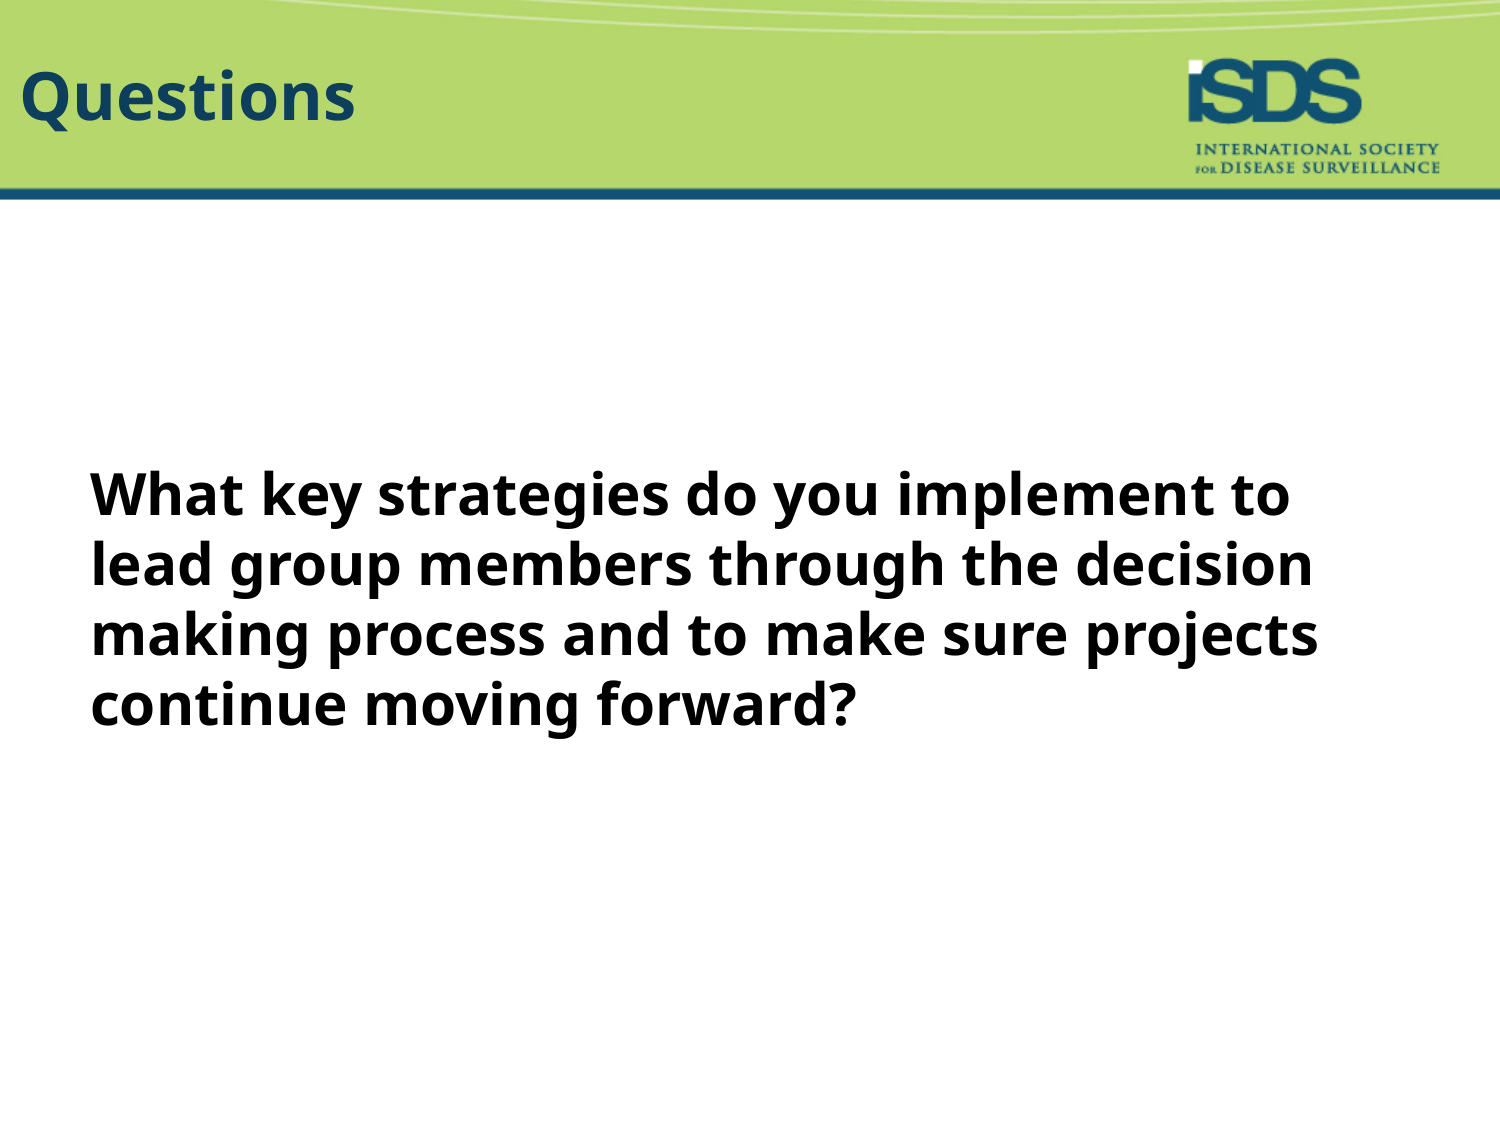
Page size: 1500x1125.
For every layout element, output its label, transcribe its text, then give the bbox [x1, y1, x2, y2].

picture [0, 0, 1500, 1125]
list What key strategies do you implement to lead group members through the decision making process and to make sure projects continue moving forward? [74, 225, 1426, 969]
title Questions [4, 0, 1097, 188]
